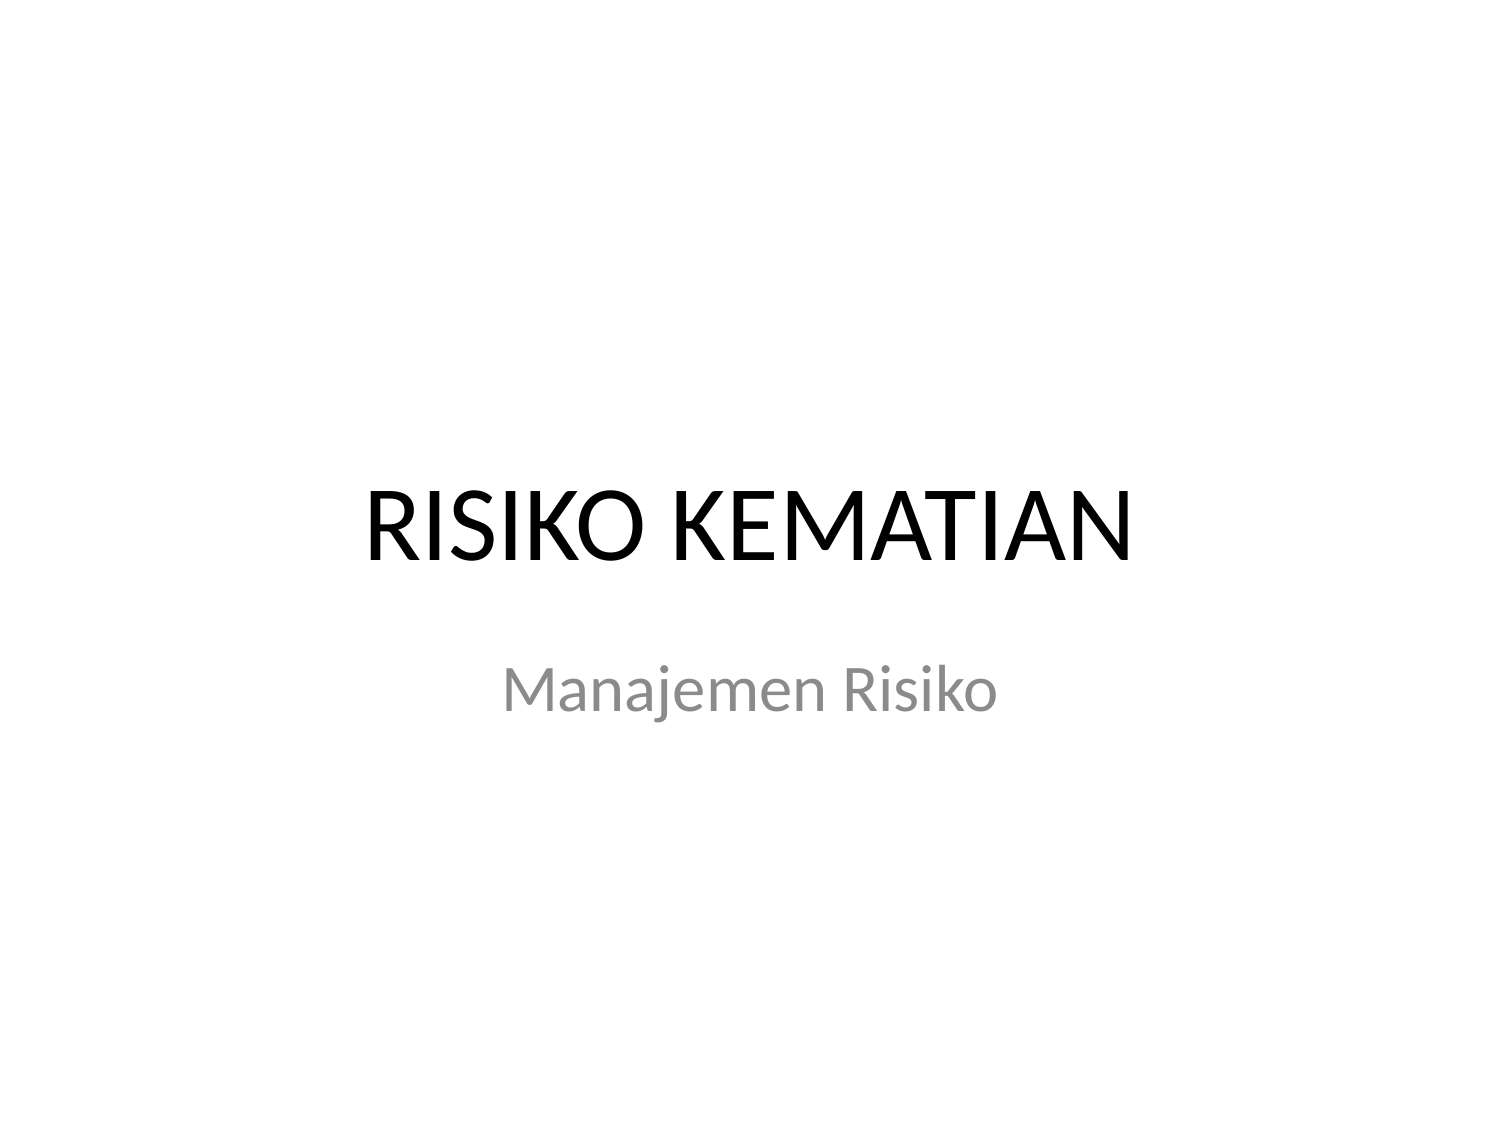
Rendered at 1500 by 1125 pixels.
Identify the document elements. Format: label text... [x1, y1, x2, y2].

title RISIKO KEMATIAN [112, 349, 1388, 591]
subtitle Manajemen Risiko [225, 637, 1275, 925]
